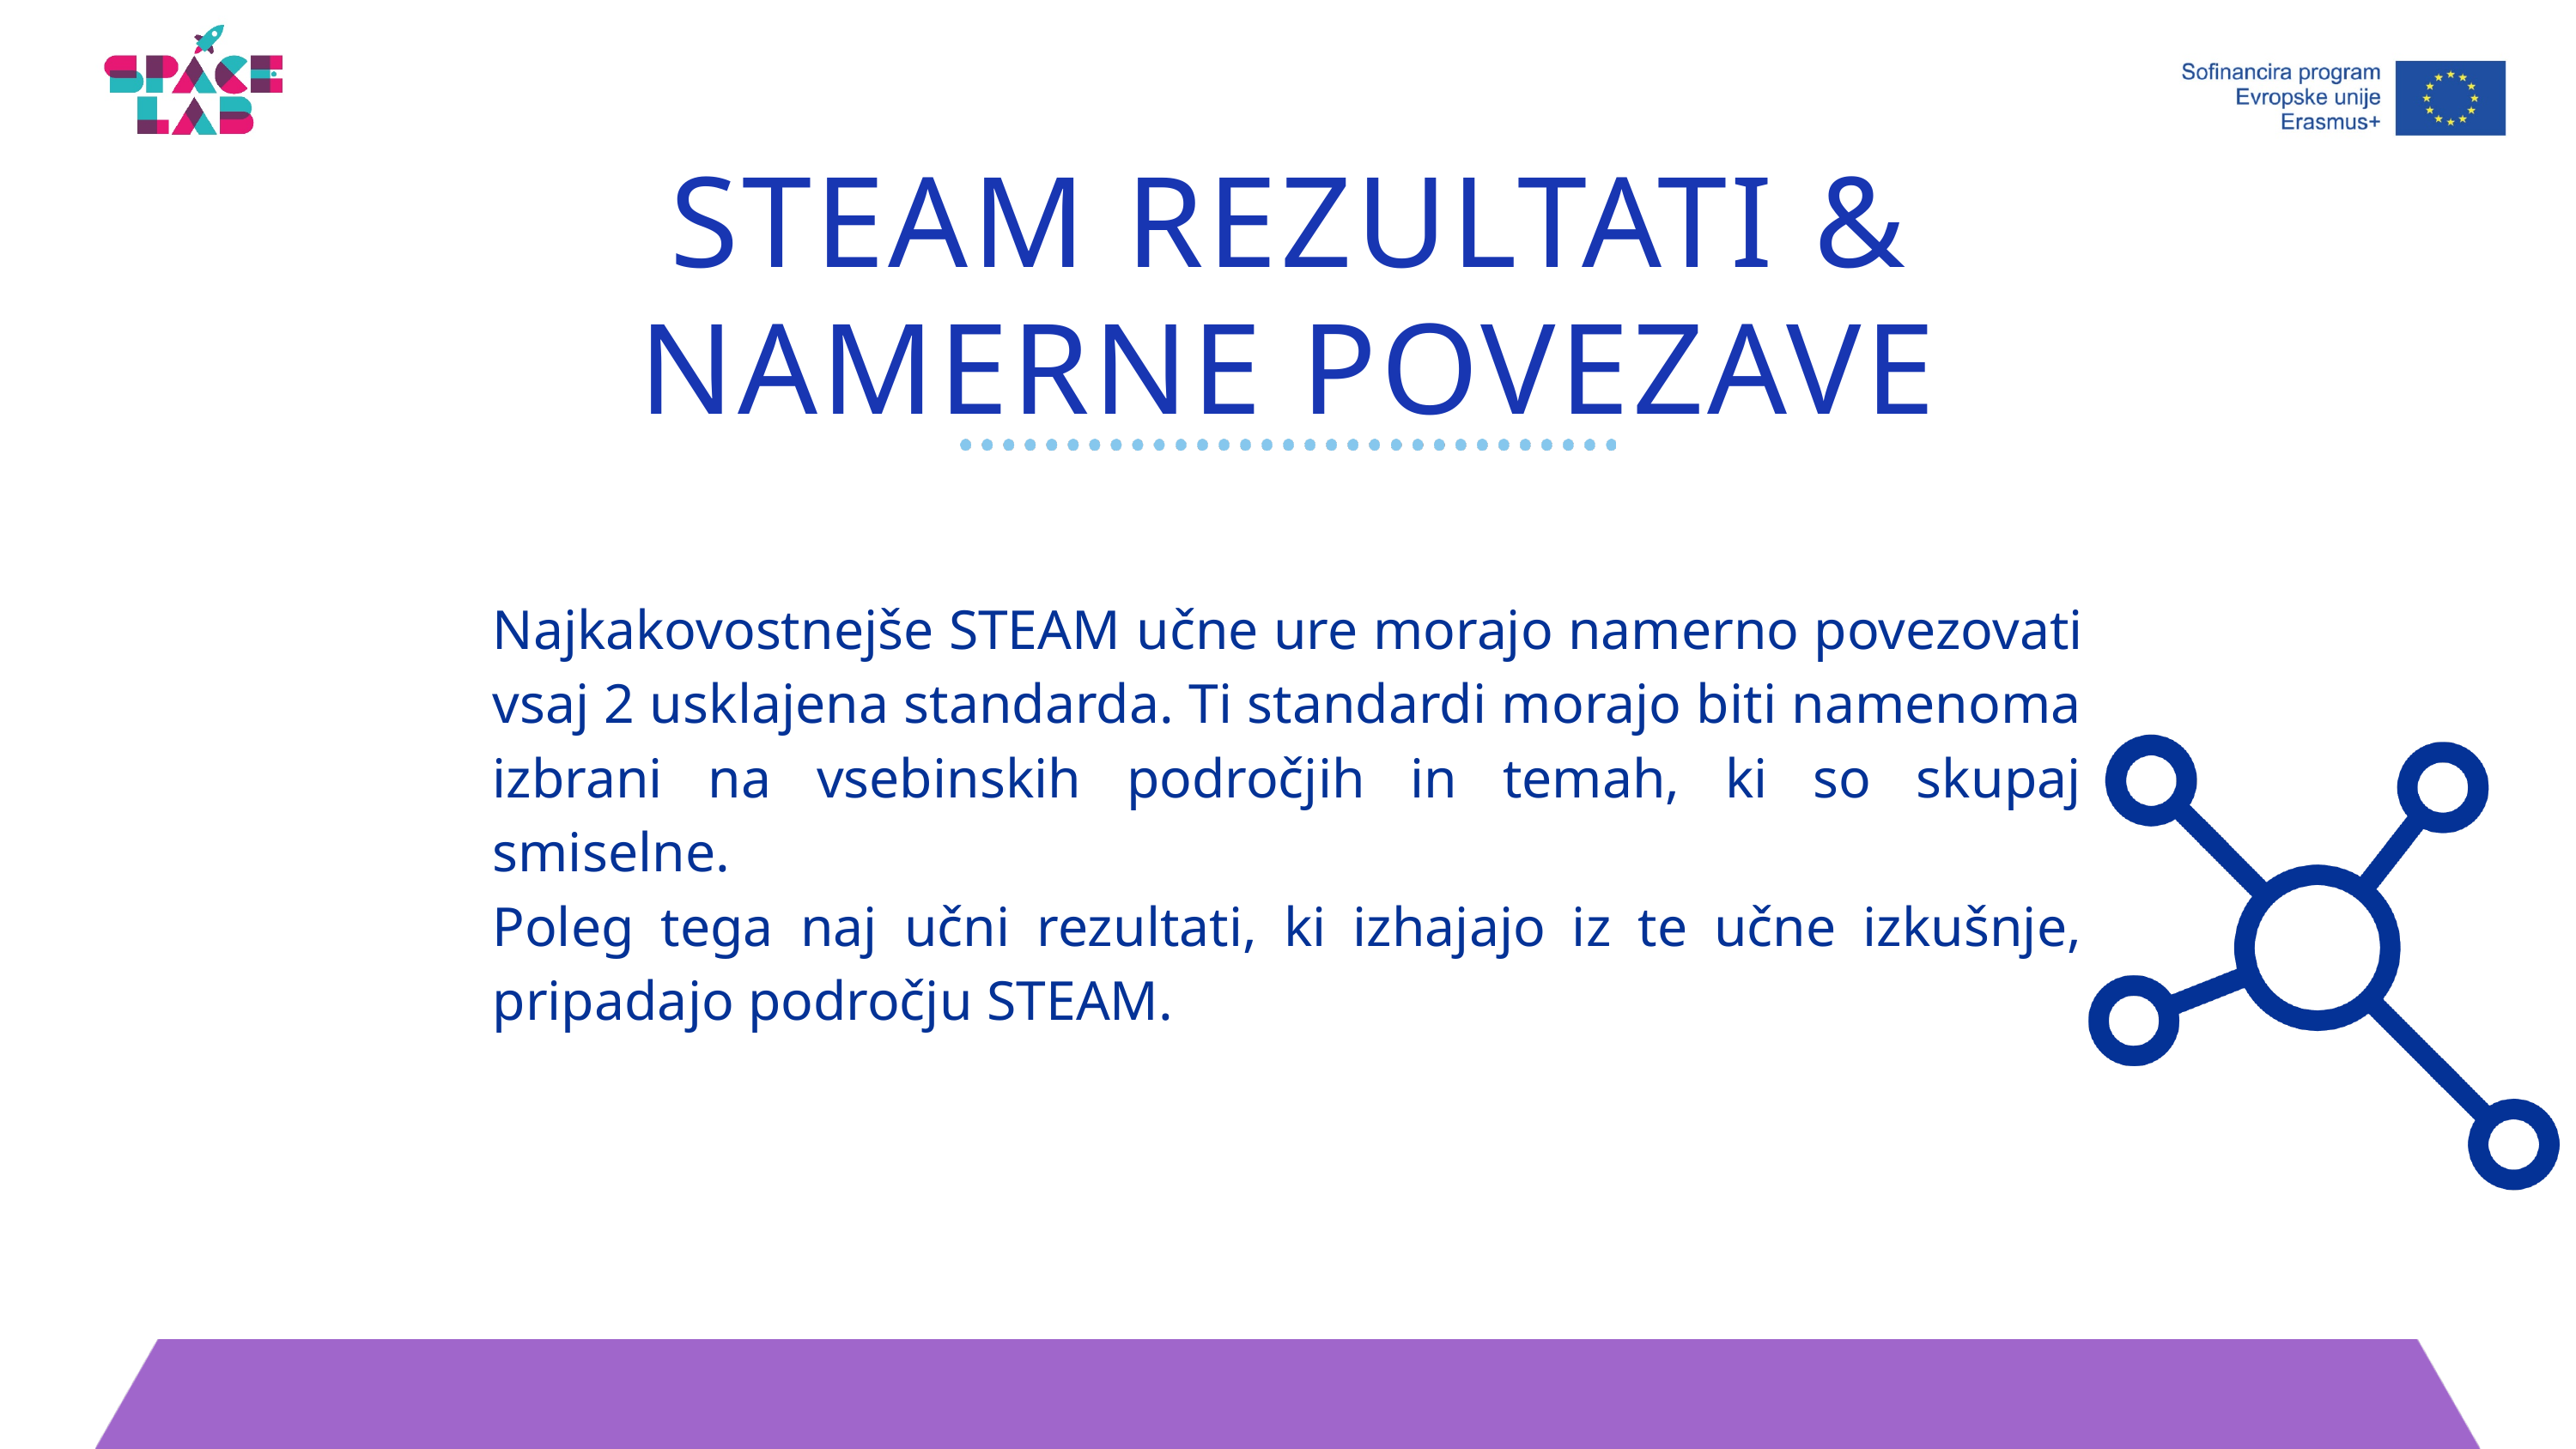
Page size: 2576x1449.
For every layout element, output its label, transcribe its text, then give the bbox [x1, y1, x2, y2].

picture [960, 439, 1616, 451]
text_box Najkakovostnejše STEAM učne ure morajo namerno povezovati vsaj 2 usklajena standarda. Ti standardi morajo biti namenoma izbrani na vsebinskih področjih in temah, ki so skupaj smiselne. Poleg tega naj učni rezultati, ki izhajajo iz te učne izkušnje, pripadajo področju STEAM. [492, 585, 2084, 1032]
text_box STEAM REZULTATI & NAMERNE POVEZAVE [507, 145, 2069, 440]
picture [2173, 41, 2523, 154]
picture [2083, 729, 2563, 1191]
picture [95, 1339, 2481, 1449]
picture [95, 15, 290, 142]
